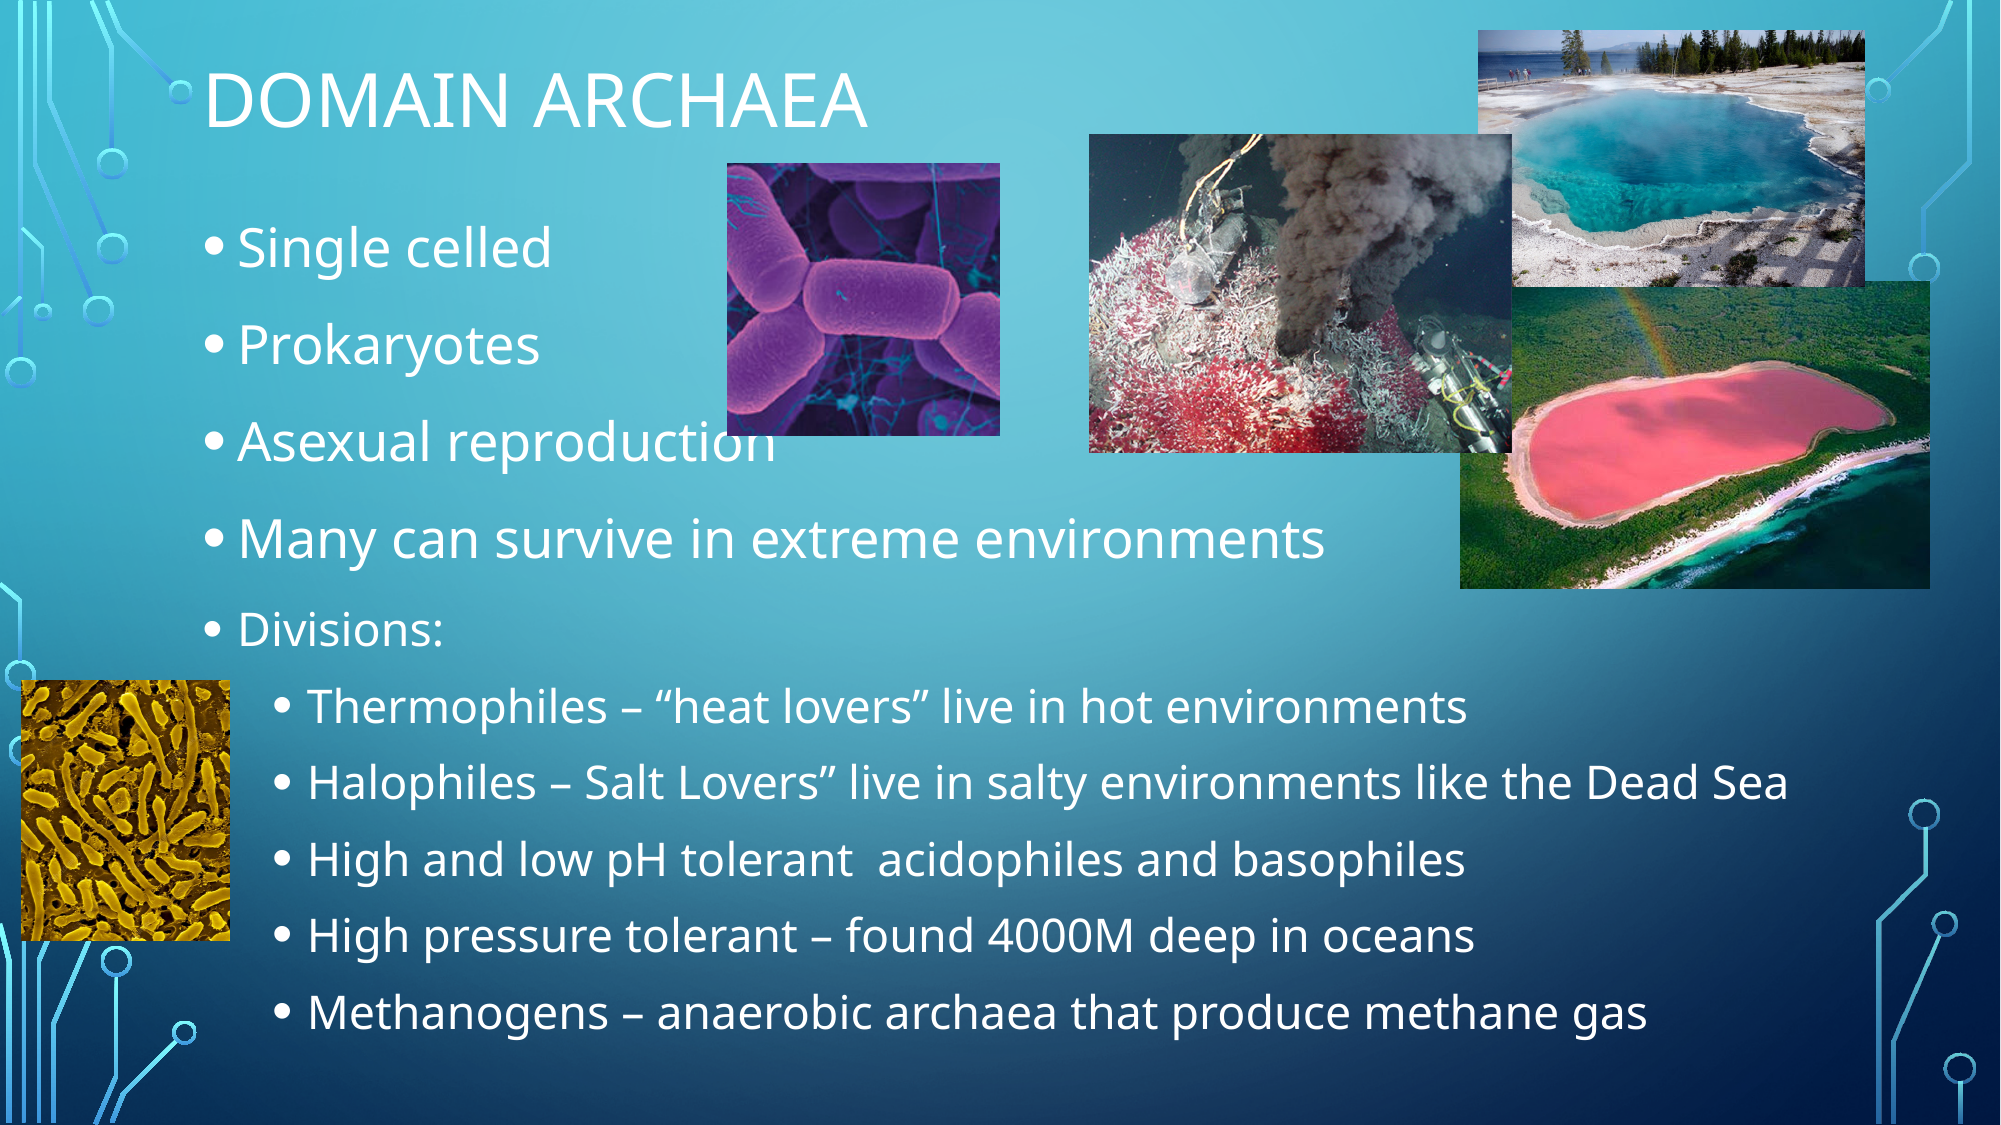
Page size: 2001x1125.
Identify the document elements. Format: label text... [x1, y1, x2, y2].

picture [727, 163, 1000, 436]
title Domain Archaea [187, 0, 1813, 192]
picture [1089, 29, 1930, 590]
list Single celled Prokaryotes Asexual reproduction Many can survive in extreme environments Divisions: Thermophiles – “heat lovers” live in hot environments Halophiles – Salt Lovers” live in salty environments like the Dead Sea High and low pH tolerant acidophiles and basophiles High pressure tolerant – found 4000M deep in oceans Methanogens – anaerobic archaea that produce methane gas [187, 192, 1813, 1072]
picture [20, 680, 230, 941]
